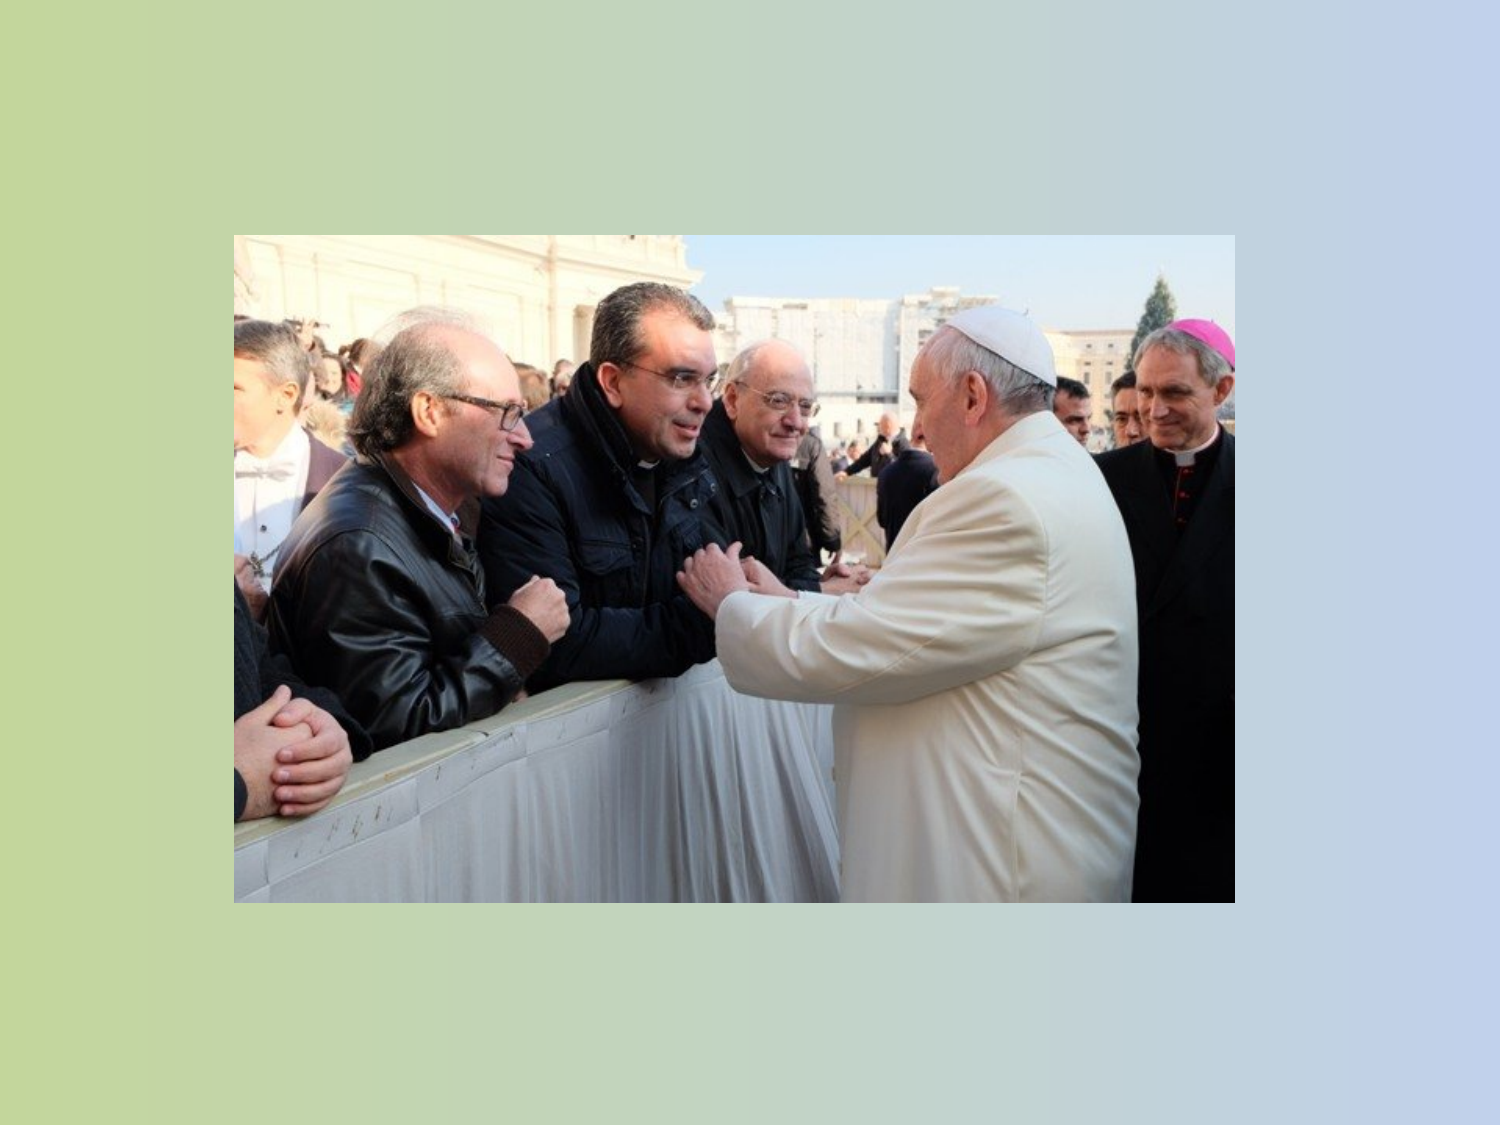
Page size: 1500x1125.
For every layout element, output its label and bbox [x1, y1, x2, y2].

list [234, 234, 1235, 903]
